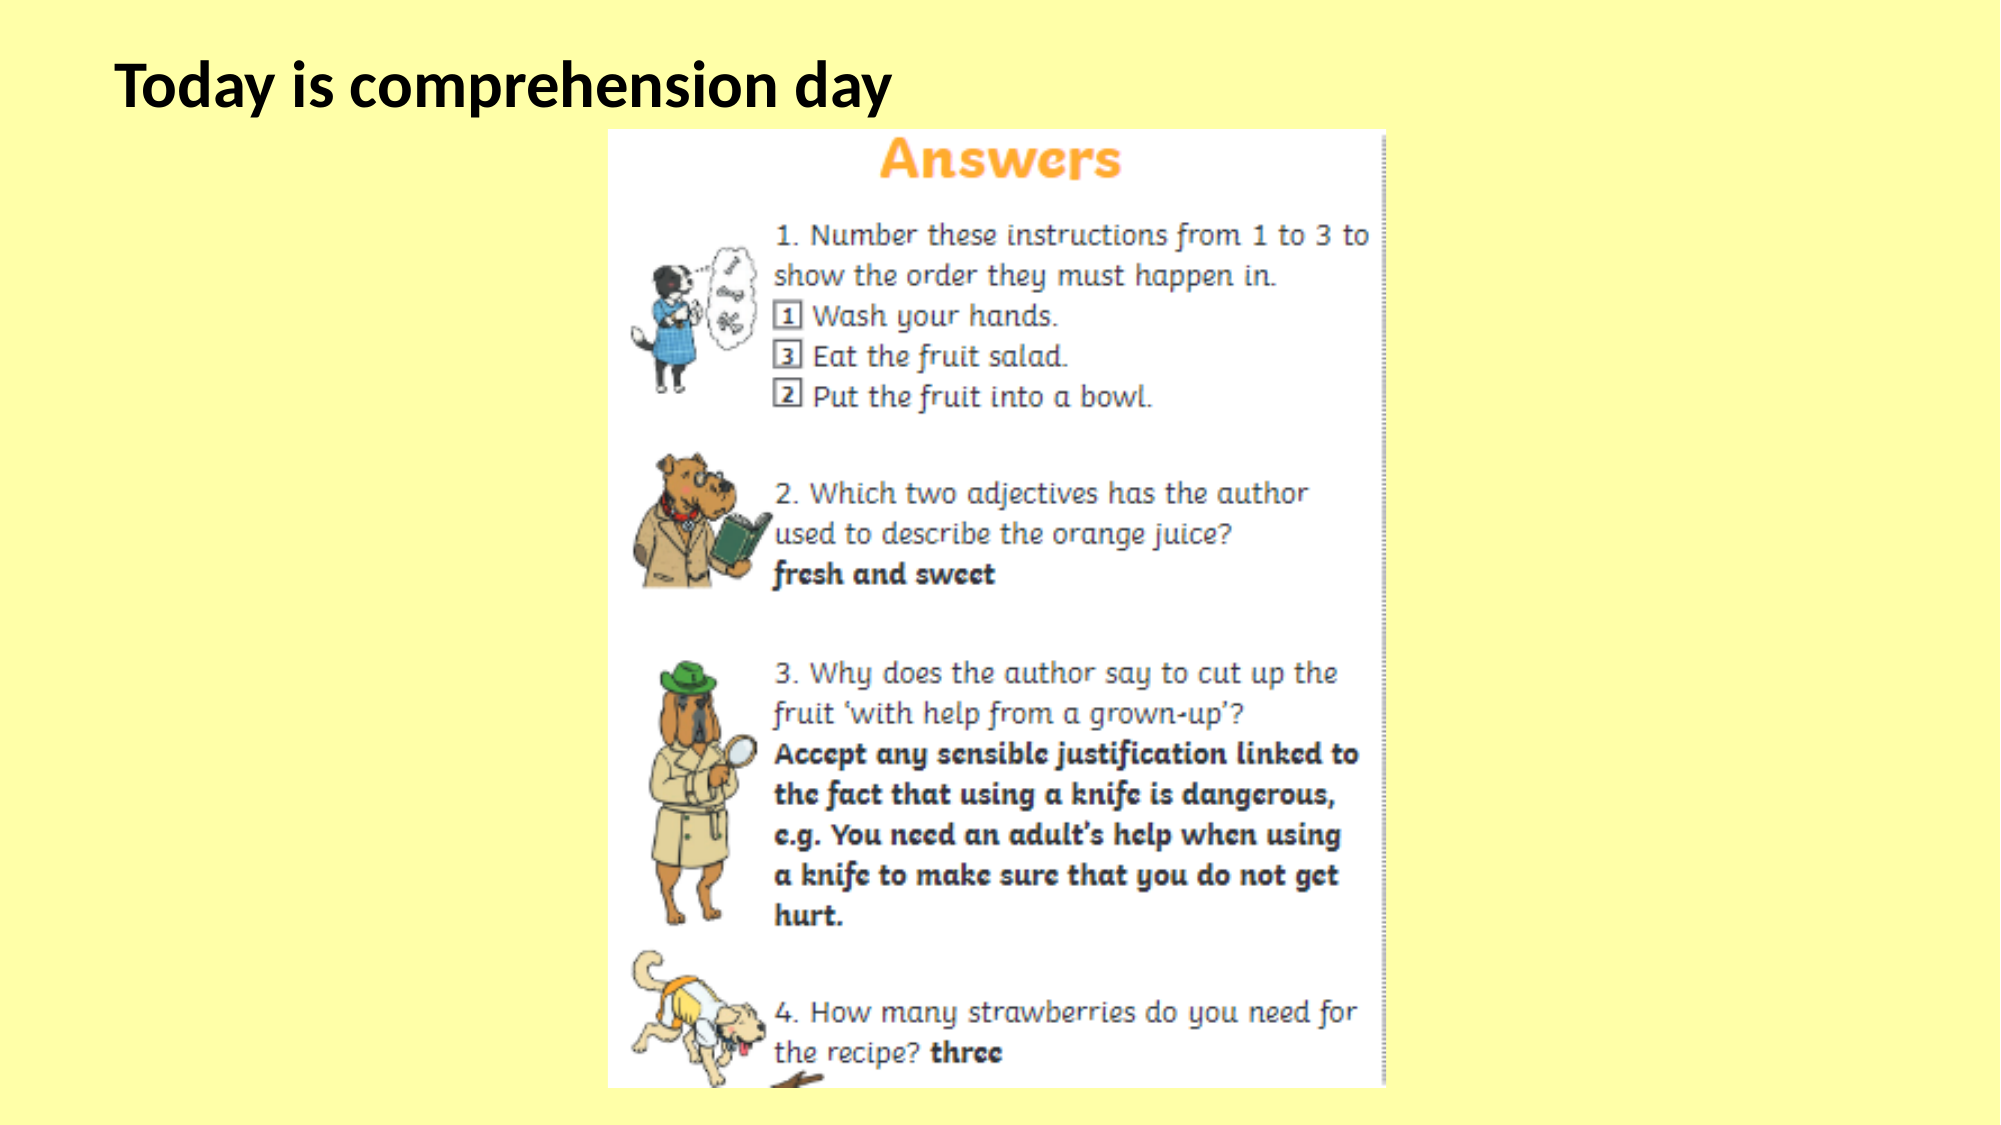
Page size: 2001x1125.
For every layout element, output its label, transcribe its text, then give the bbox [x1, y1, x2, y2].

picture [607, 129, 1387, 1088]
text_box Today is comprehension day [91, 33, 917, 129]
